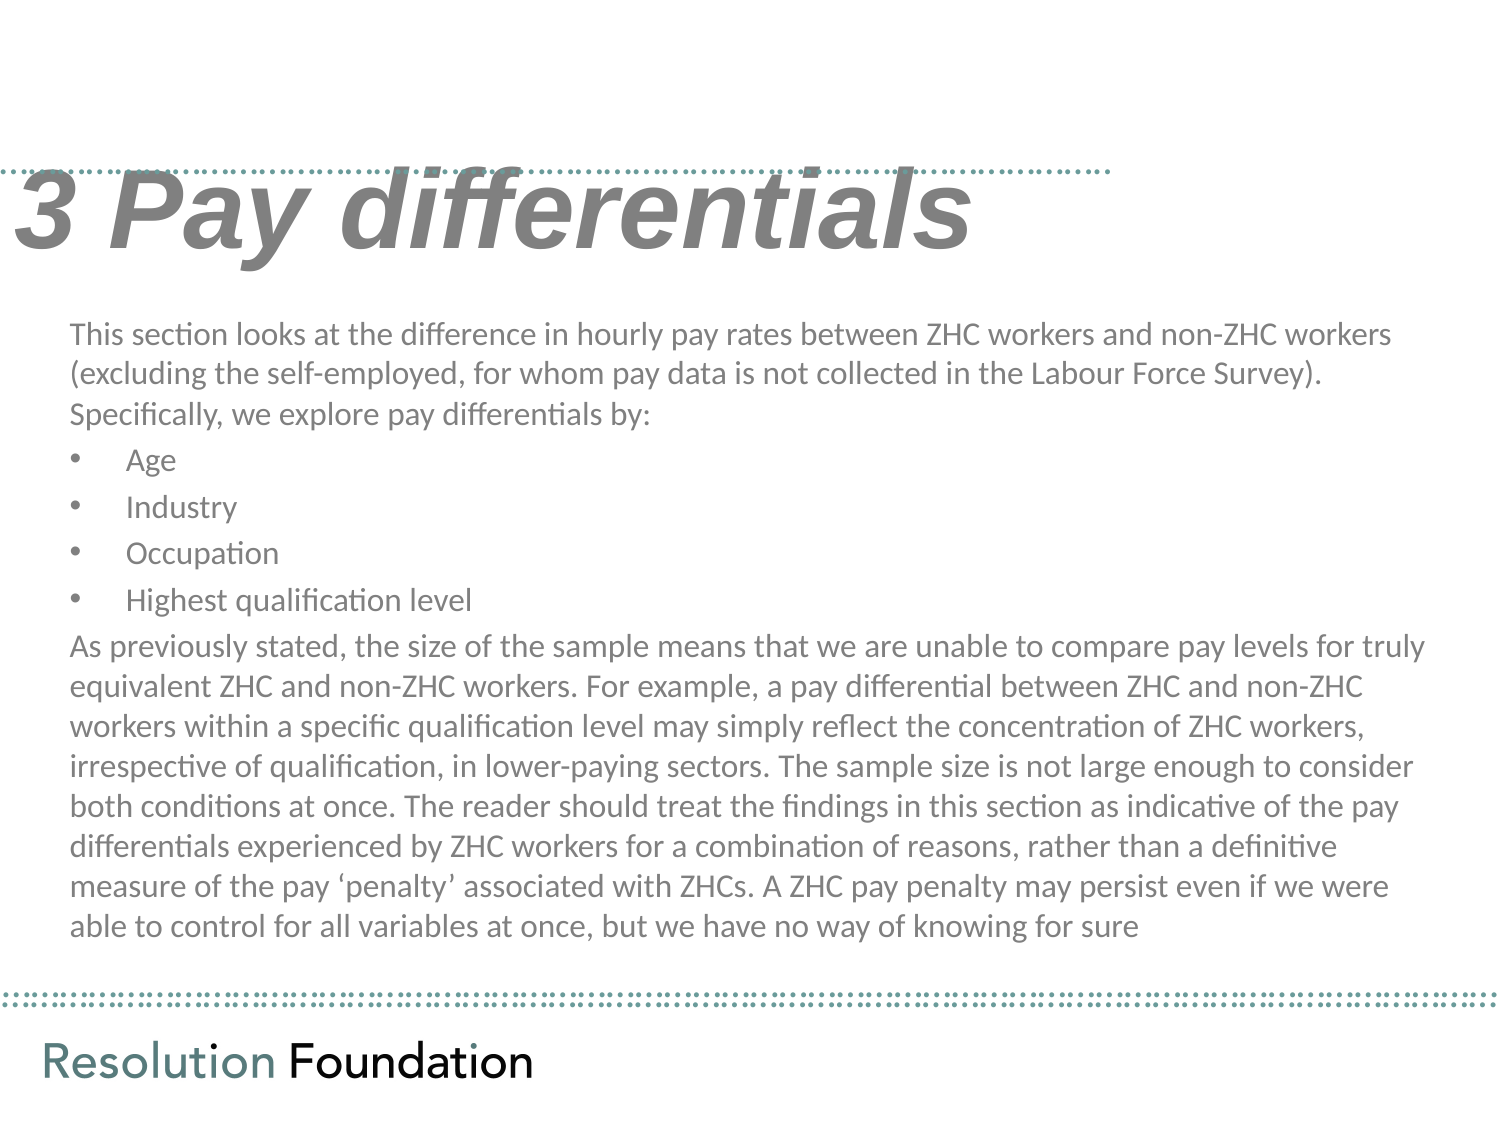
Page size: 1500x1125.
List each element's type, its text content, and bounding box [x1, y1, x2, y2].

text_box …………………………………………………………………………………………………….. [0, 125, 1132, 191]
picture [24, 1017, 550, 1101]
subtitle 3 Pay differentials [0, 100, 1429, 883]
text_box This section looks at the difference in hourly pay rates between ZHC workers and non-ZHC workers (excluding the self-employed, for whom pay data is not collected in the Labour Force Survey). Specifically, we explore pay differentials by: Age Industry Occupation Highest qualification level As previously stated, the size of the sample means that we are unable to compare pay levels for truly equivalent ZHC and non-ZHC workers. For example, a pay differential between ZHC and non-ZHC workers within a specific qualification level may simply reflect the concentration of ZHC workers, irrespective of qualification, in lower-paying sectors. The sample size is not large enough to consider both conditions at once. The reader should treat the findings in this section as indicative of the pay differentials experienced by ZHC workers for a combination of reasons, rather than a definitive measure of the pay ‘penalty’ associated with ZHCs. A ZHC pay penalty may persist even if we were able to control for all variables at once, but we have no way of knowing for sure [54, 304, 1451, 979]
